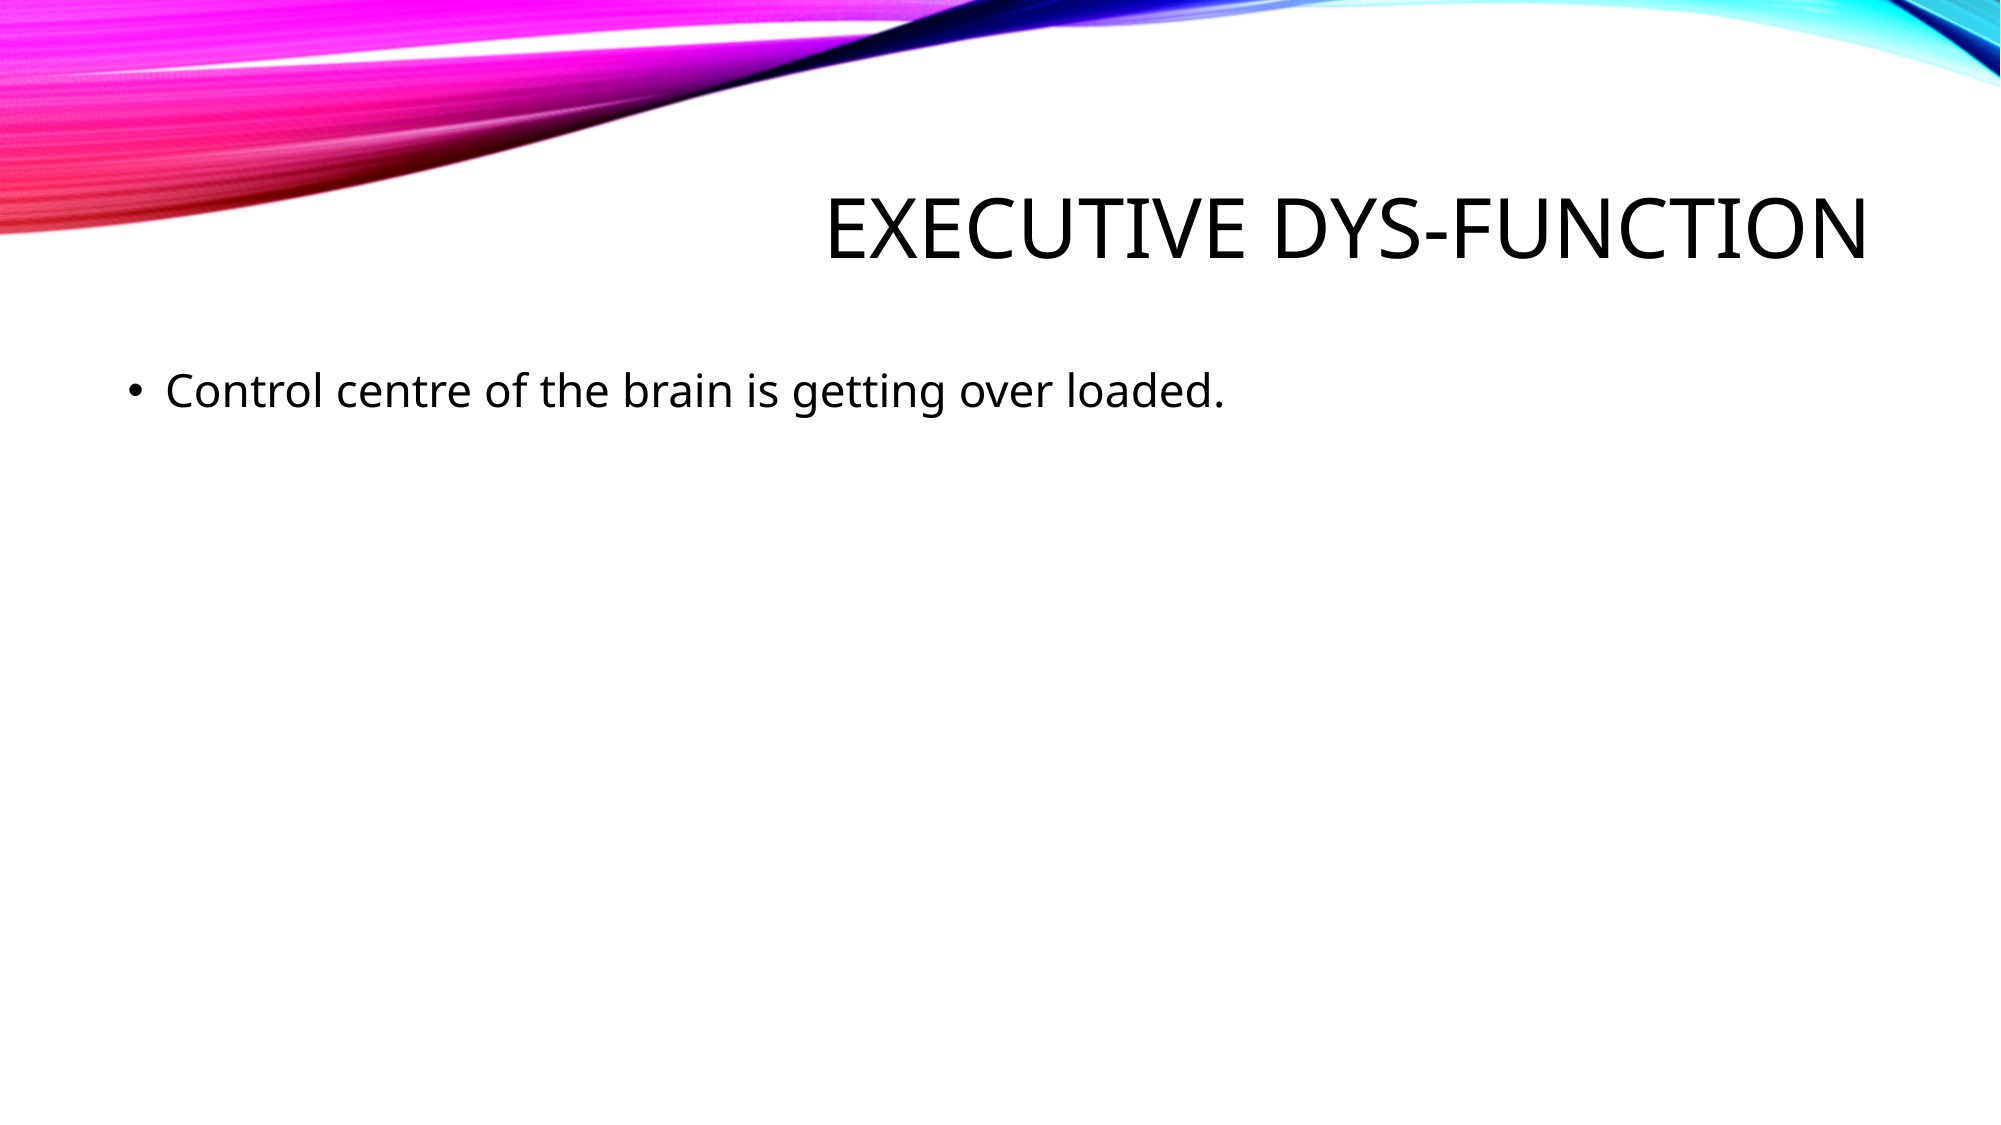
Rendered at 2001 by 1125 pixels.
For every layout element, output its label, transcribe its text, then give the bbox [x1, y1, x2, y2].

picture [0, 0, 2000, 237]
title Executive Dys-Function [474, 125, 1888, 338]
picture [1910, 0, 2000, 45]
picture [1890, 0, 2000, 75]
list Control centre of the brain is getting over loaded. [112, 360, 1888, 1021]
